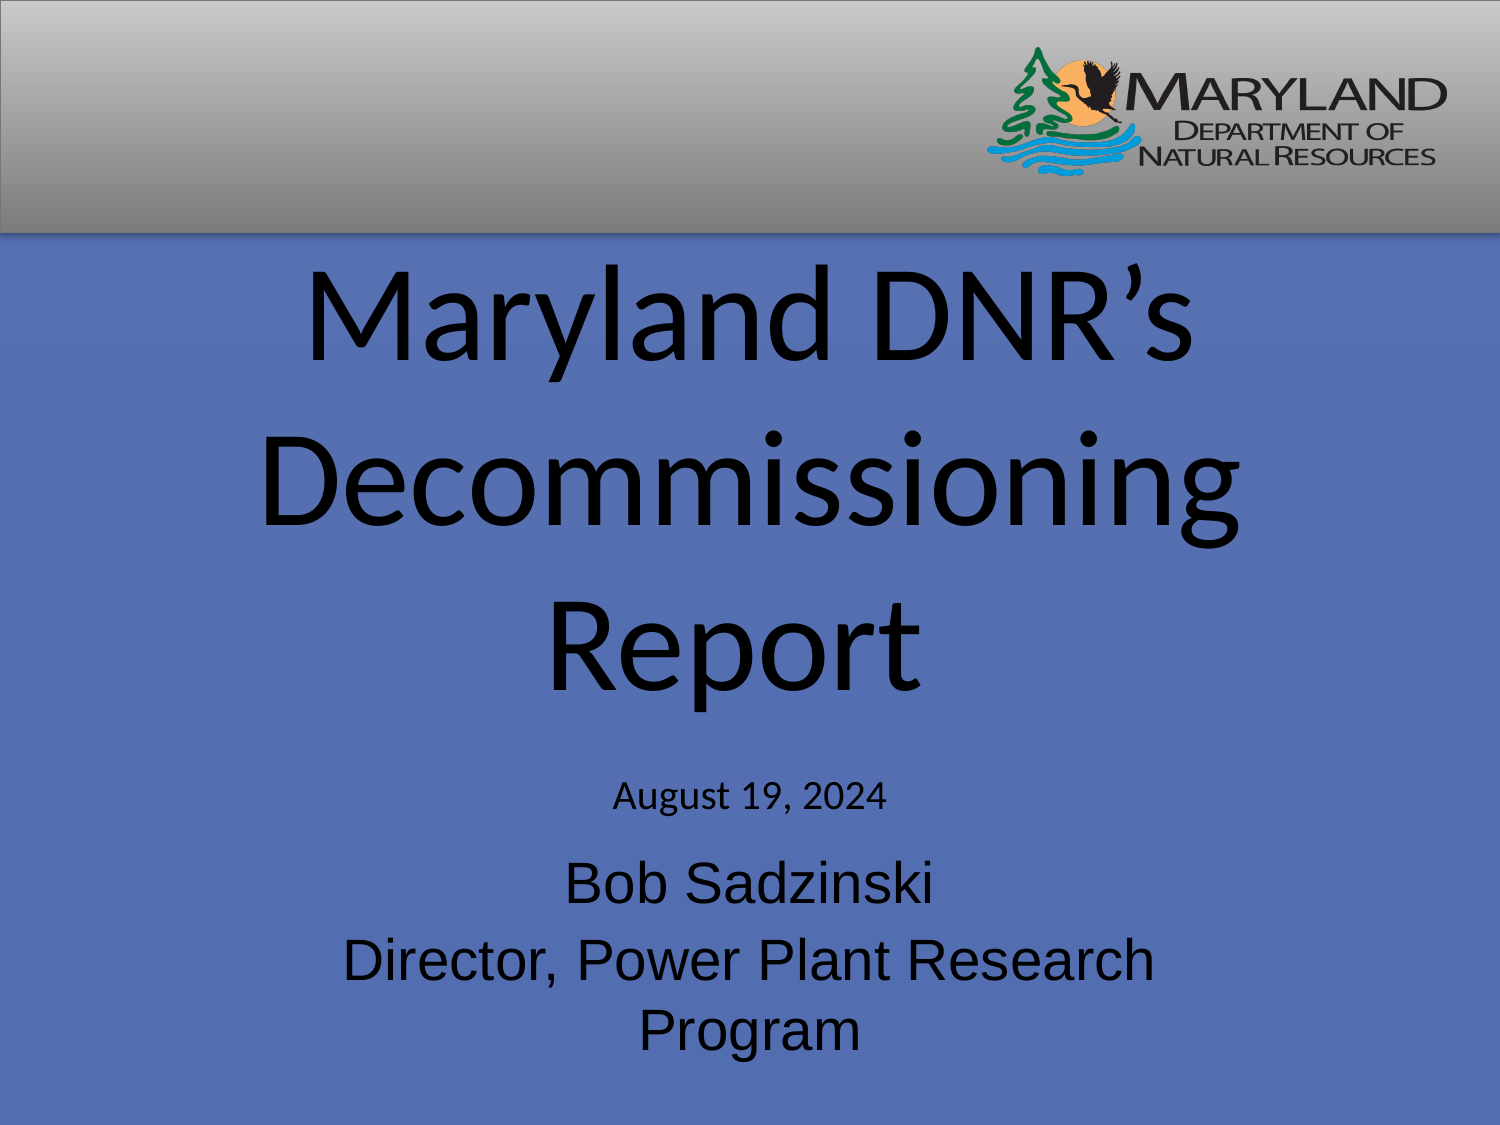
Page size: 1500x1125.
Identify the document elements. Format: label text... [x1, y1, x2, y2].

subtitle Bob Sadzinski Director, Power Plant Research Program [225, 837, 1275, 1125]
picture [1049, 143, 1102, 149]
title Maryland DNR’s Decommissioning Report August 19, 2024 [56, 424, 1444, 666]
picture [987, 47, 1447, 176]
